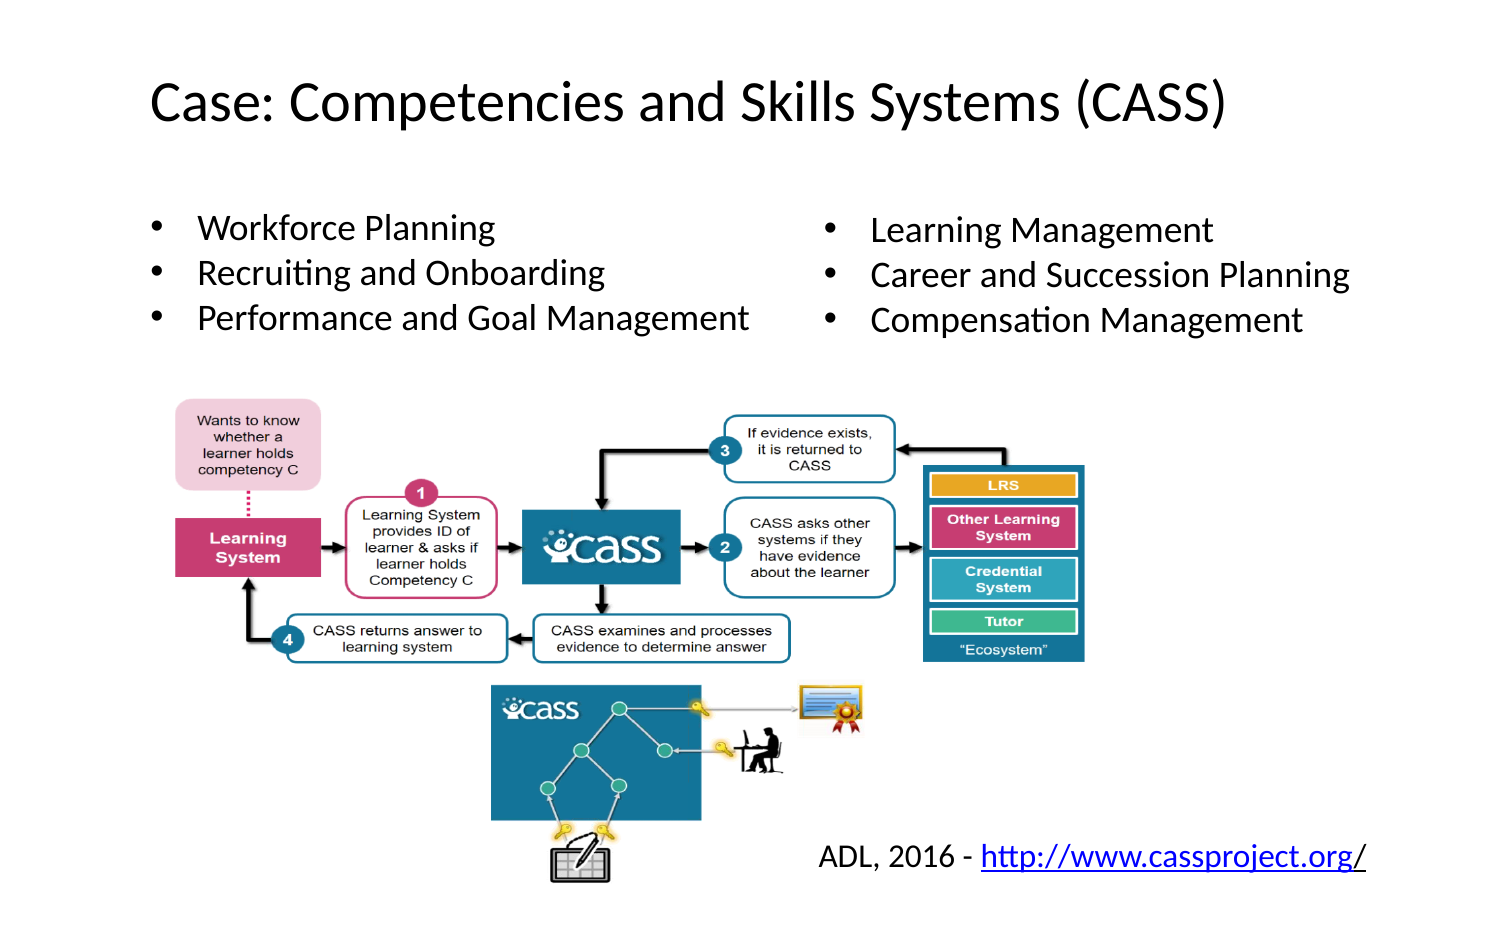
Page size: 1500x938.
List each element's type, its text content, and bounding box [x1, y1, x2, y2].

text_box Case: Competencies and Skills Systems (CASS) Workforce Planning Recruiting and Onboarding Performance and Goal Management [135, 55, 1388, 390]
text_box ADL, 2016 - http://www.cassproject.org/ [1097, 826, 1389, 882]
text_box Learning Management Career and Succession Planning Compensation Management [808, 197, 1500, 347]
picture [170, 393, 1093, 888]
